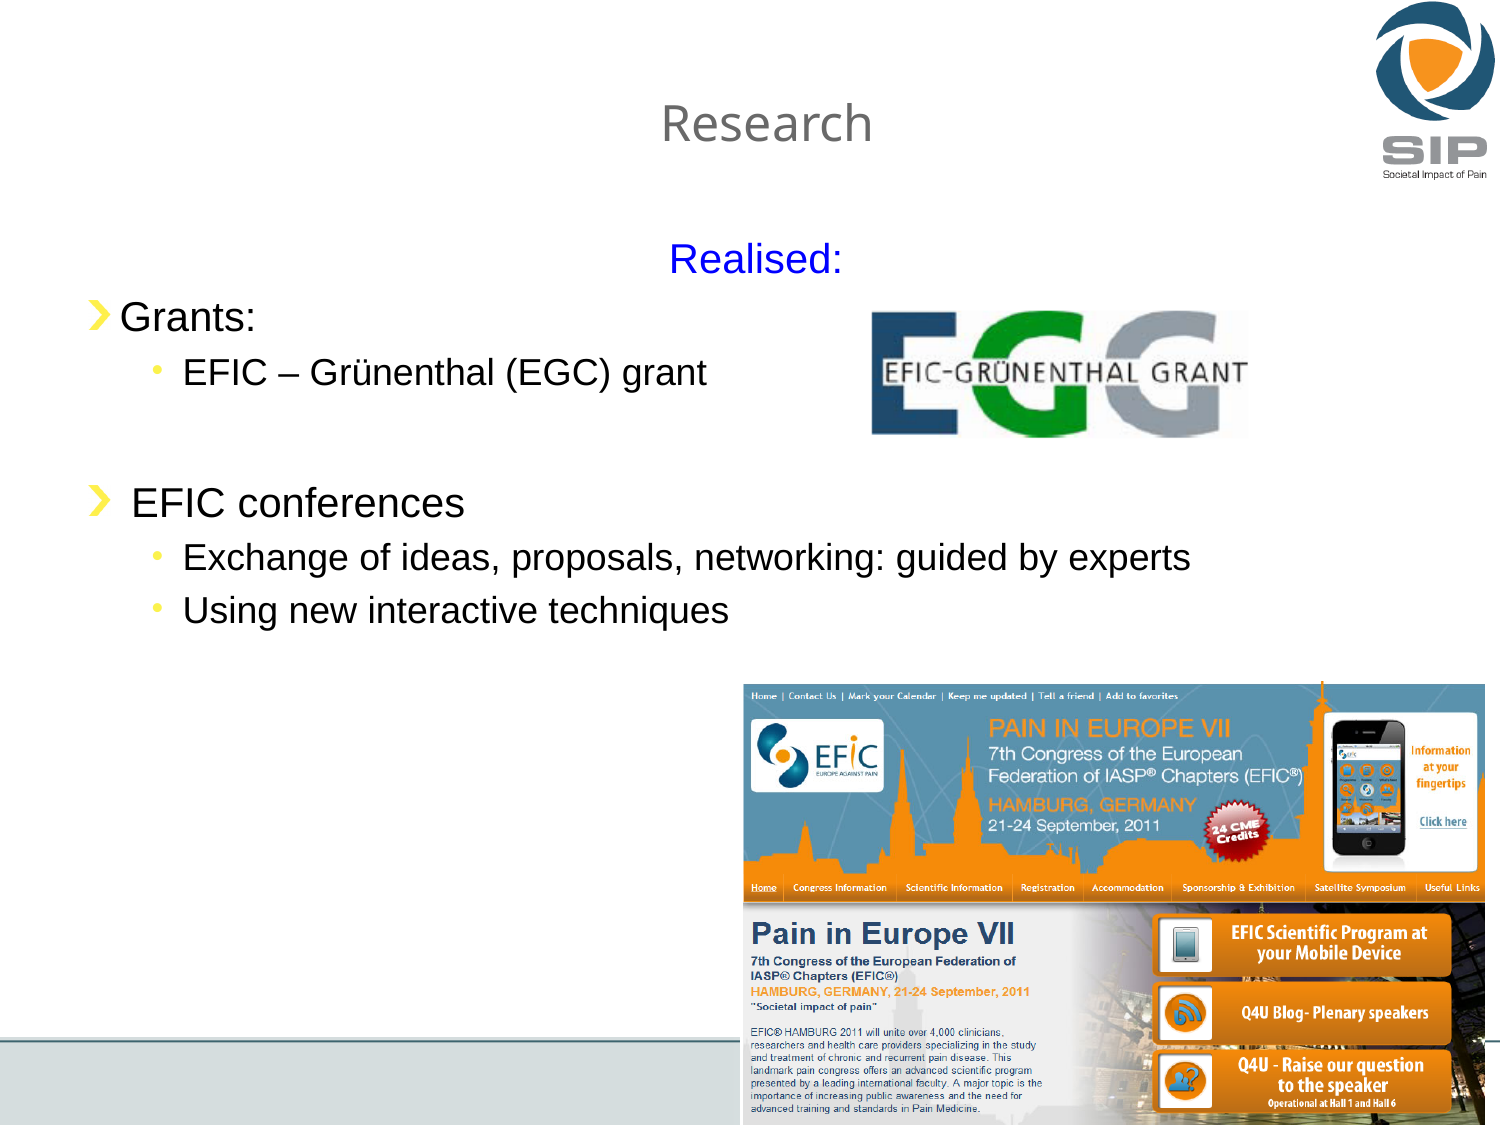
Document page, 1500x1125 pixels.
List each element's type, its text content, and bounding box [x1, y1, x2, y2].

picture [88, 300, 111, 330]
picture [740, 681, 1485, 1125]
title Research [88, 30, 1448, 209]
list Realised: Grants: EFIC – Grünenthal (EGC) grant EFIC conferences Exchange of ideas, proposals, networking: guided by experts Using new interactive techniques [88, 231, 1448, 1025]
picture [855, 297, 1260, 461]
picture [88, 485, 111, 516]
